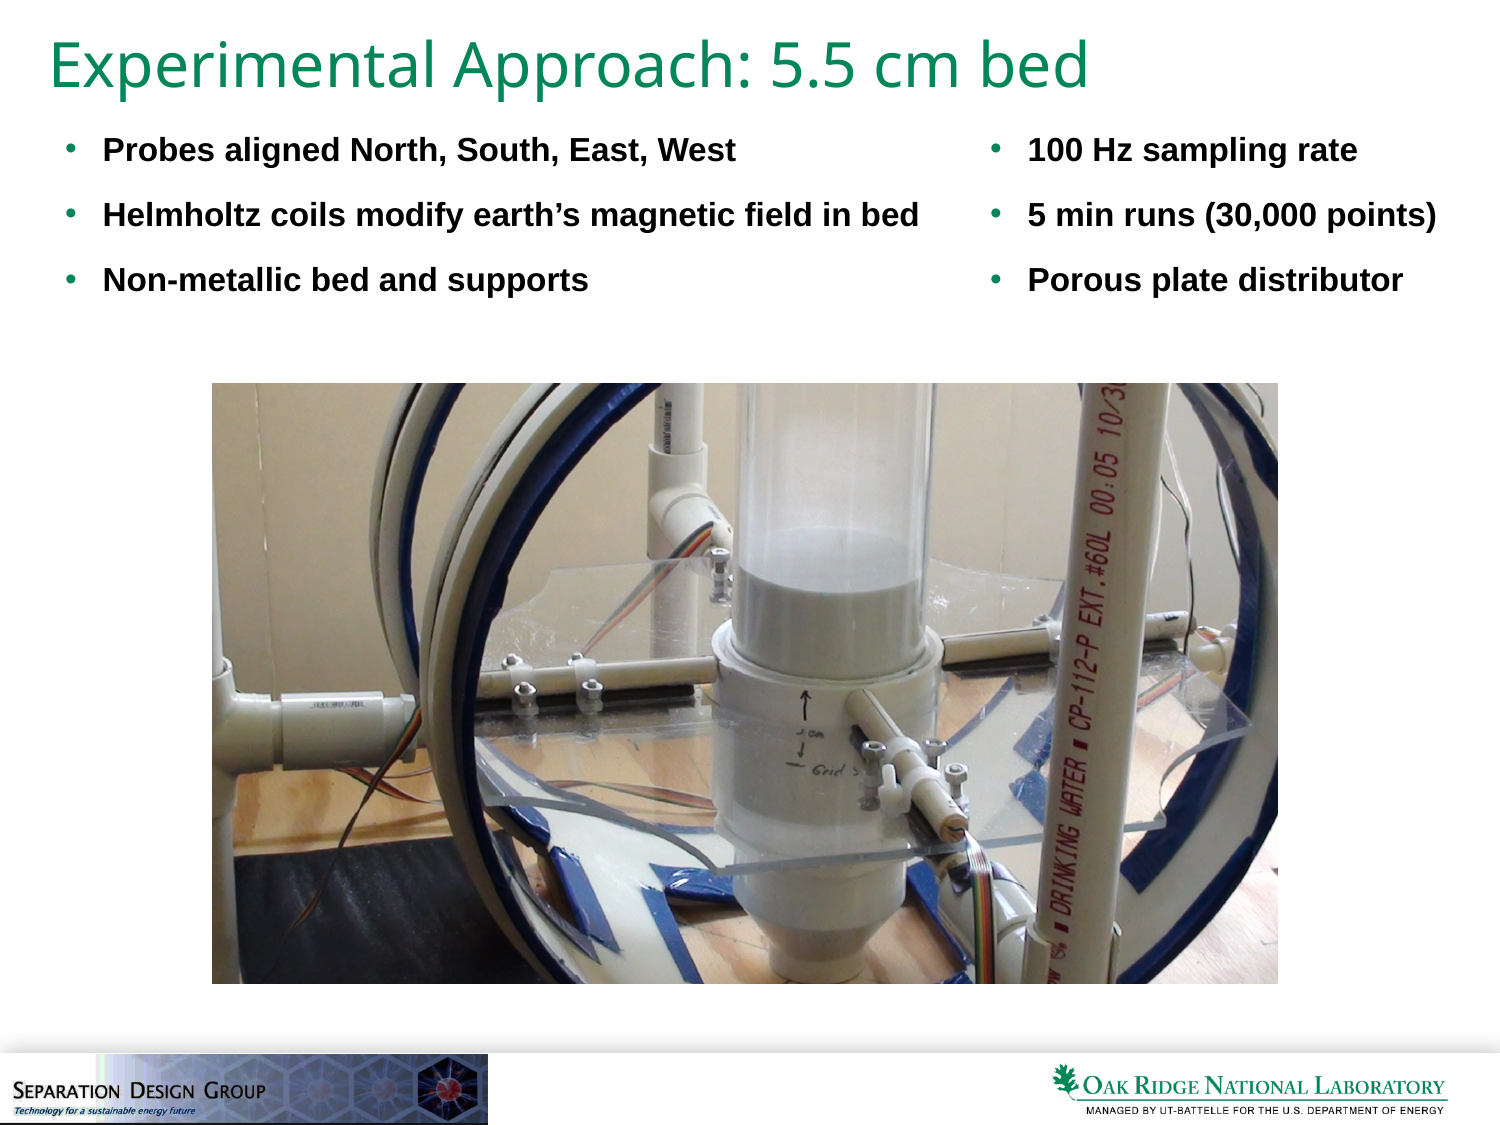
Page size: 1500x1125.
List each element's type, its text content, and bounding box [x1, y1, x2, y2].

title Experimental Approach: 5.5 cm bed [33, 28, 1476, 109]
picture [212, 383, 1278, 985]
picture [0, 1054, 488, 1125]
picture [1052, 1063, 1448, 1114]
text_box 100 Hz sampling rate 5 min runs (30,000 points) Porous plate distributor [975, 124, 1475, 306]
list Probes aligned North, South, East, West Helmholtz coils modify earth’s magnetic field in bed Non-metallic bed and supports [49, 124, 988, 309]
